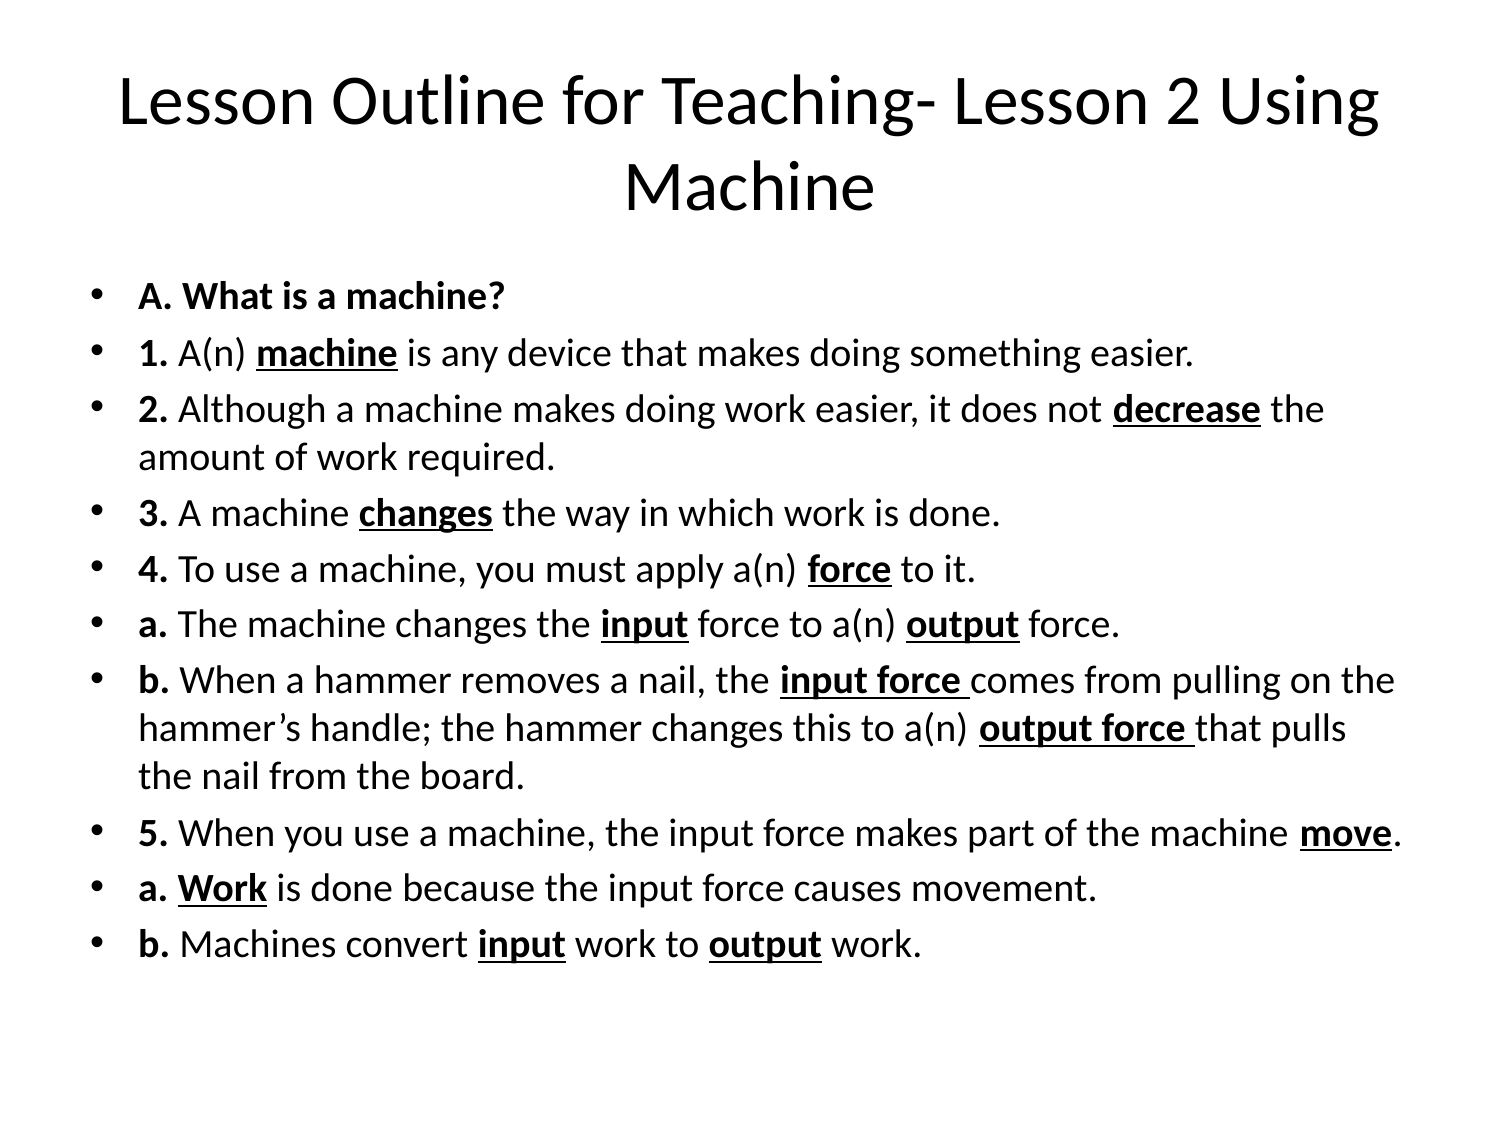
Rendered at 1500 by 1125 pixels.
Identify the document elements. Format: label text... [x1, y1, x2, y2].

title Lesson Outline for Teaching- Lesson 2 Using Machine [75, 45, 1425, 233]
list A. What is a machine? 1. A(n) machine is any device that makes doing something easier. 2. Although a machine makes doing work easier, it does not decrease the amount of work required. 3. A machine changes the way in which work is done. 4. To use a machine, you must apply a(n) force to it. a. The machine changes the input force to a(n) output force. b. When a hammer removes a nail, the input force comes from pulling on the hammer’s handle; the hammer changes this to a(n) output force that pulls the nail from the board. 5. When you use a machine, the input force makes part of the machine move. a. Work is done because the input force causes movement. b. Machines convert input work to output work. [75, 262, 1425, 1005]
